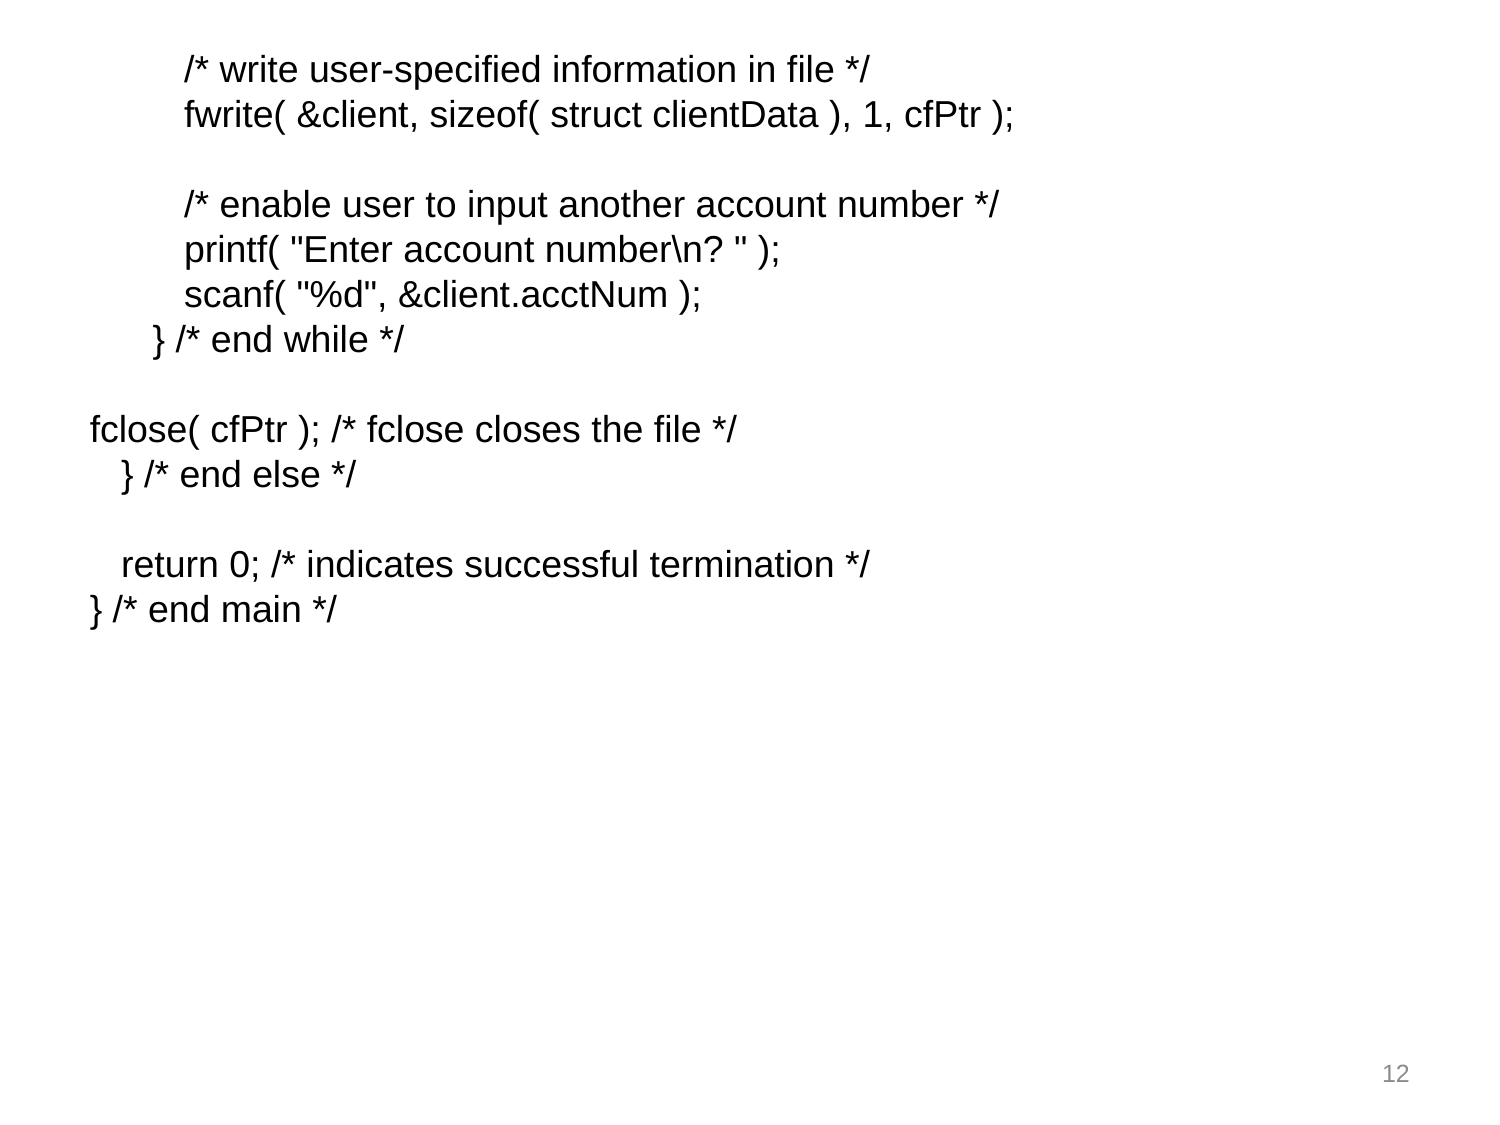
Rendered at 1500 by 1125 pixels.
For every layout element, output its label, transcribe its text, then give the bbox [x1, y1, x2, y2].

slide_number 12 [1074, 1042, 1425, 1103]
text_box /* write user-specified information in file */ fwrite( &client, sizeof( struct clientData ), 1, cfPtr ); /* enable user to input another account number */ printf( "Enter account number\n? " ); scanf( "%d", &client.acctNum ); } /* end while */ fclose( cfPtr ); /* fclose closes the file */ } /* end else */ return 0; /* indicates successful termination */ } /* end main */ [75, 37, 1400, 638]
